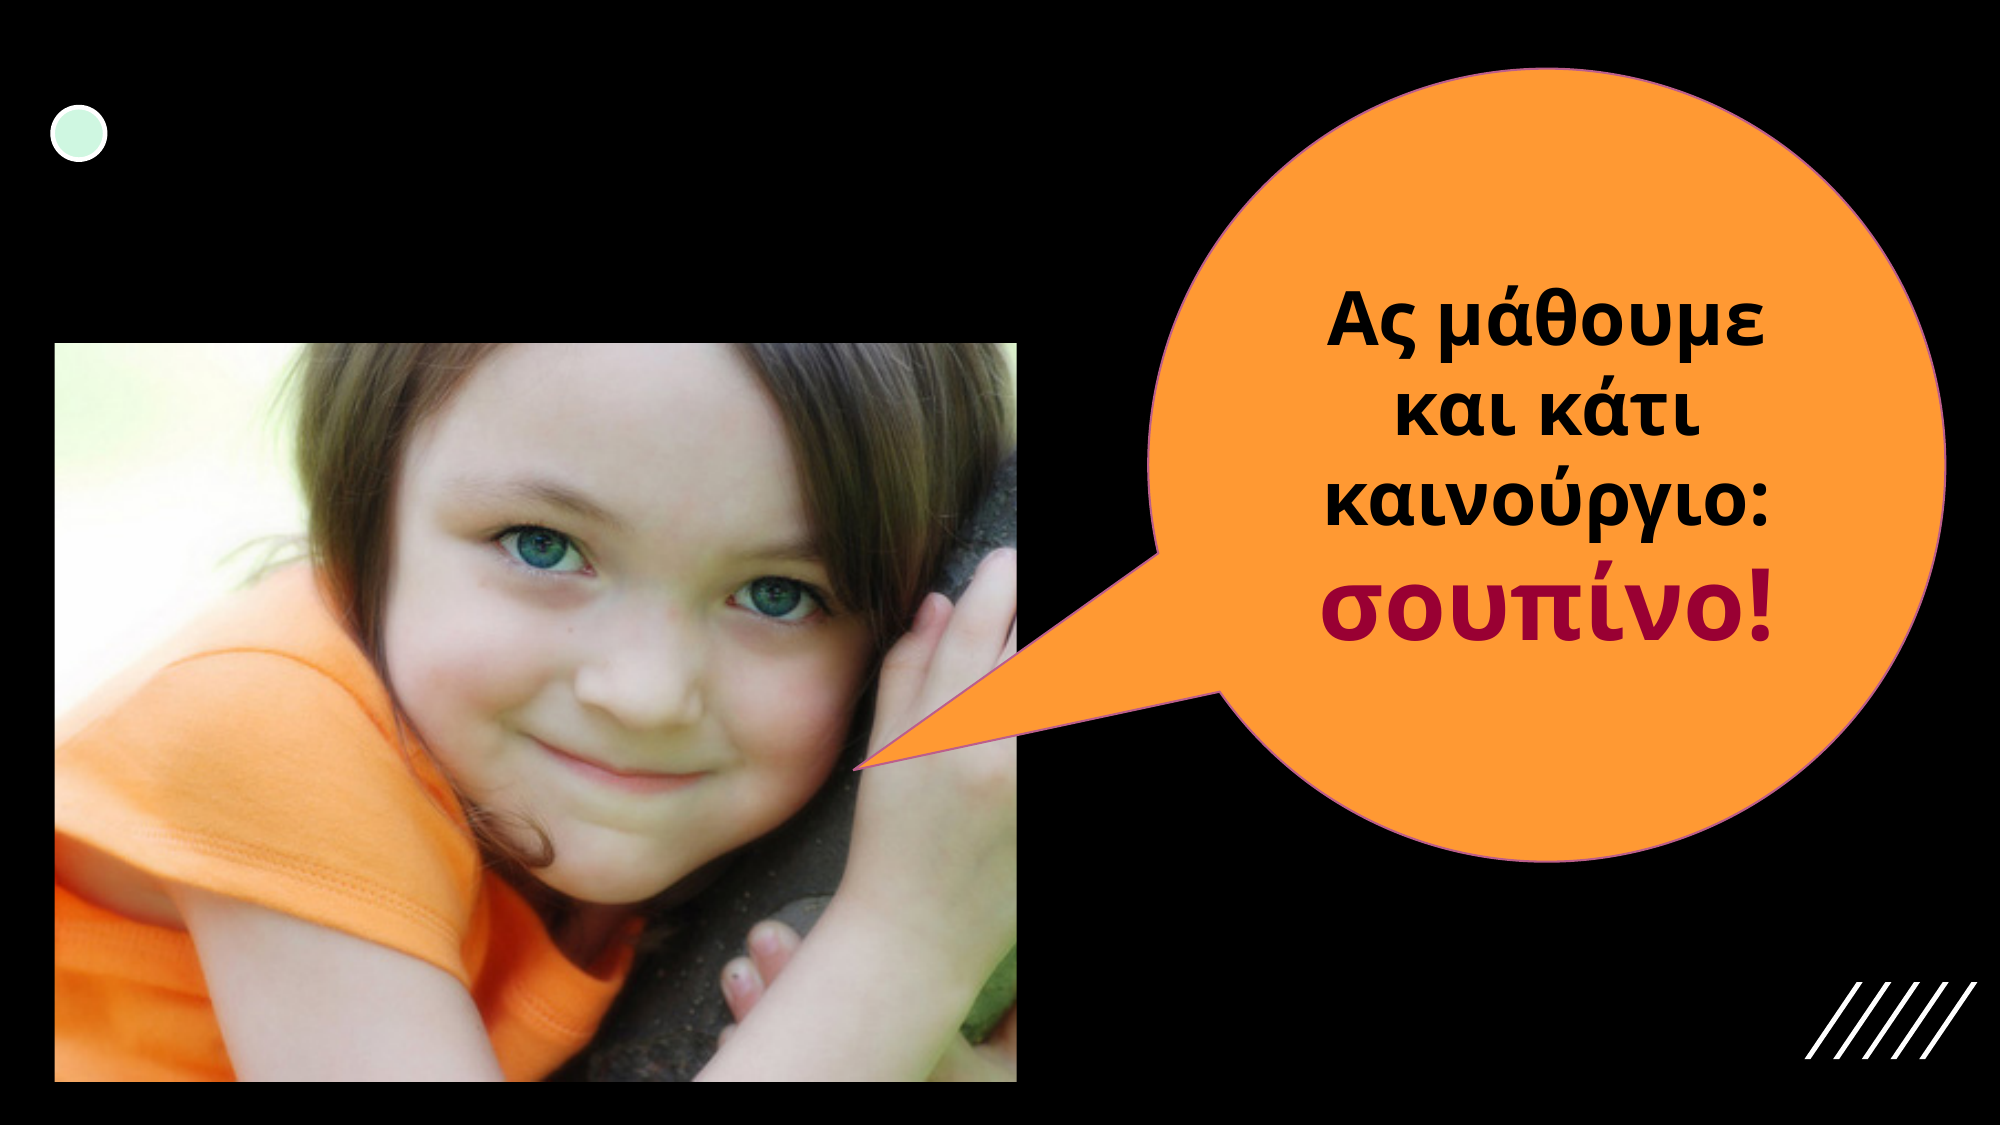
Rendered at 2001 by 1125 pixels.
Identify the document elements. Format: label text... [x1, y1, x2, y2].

picture [54, 343, 1017, 1082]
text_box Ας μάθουμε και κάτι καινούργιο: σουπίνο! [1017, 67, 1947, 863]
